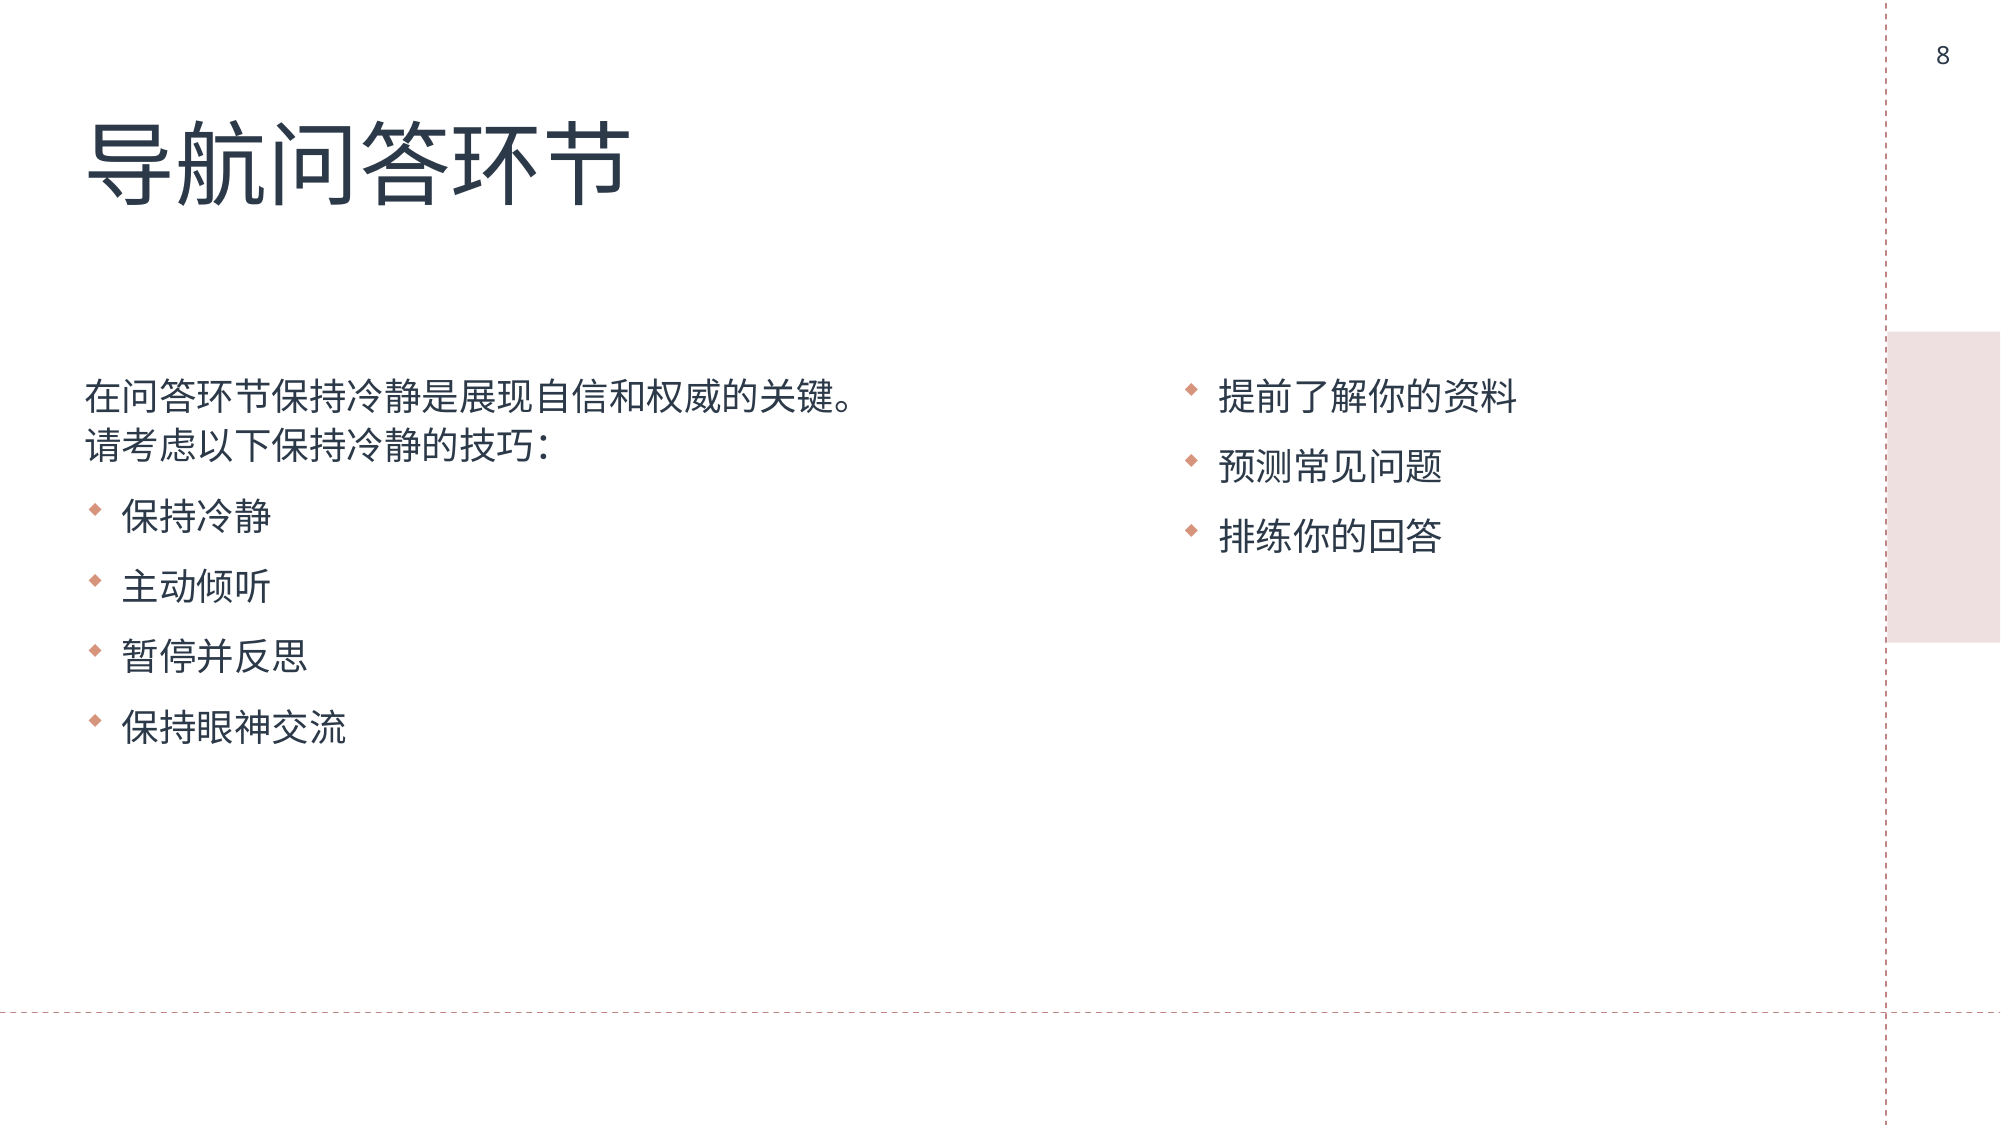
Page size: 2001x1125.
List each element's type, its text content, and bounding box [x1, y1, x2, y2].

slide_number 8 [1886, 0, 2000, 113]
title 导航问答环节 [68, 59, 1817, 278]
list 在问答环节保持冷静是展现自信和权威的关键。请考虑以下保持冷静的技巧： 保持冷静 主动倾听 暂停并反思 保持眼神交流 [69, 360, 905, 928]
list 提前了解你的资料 预测常见问题 排练你的回答 [1165, 360, 1817, 926]
